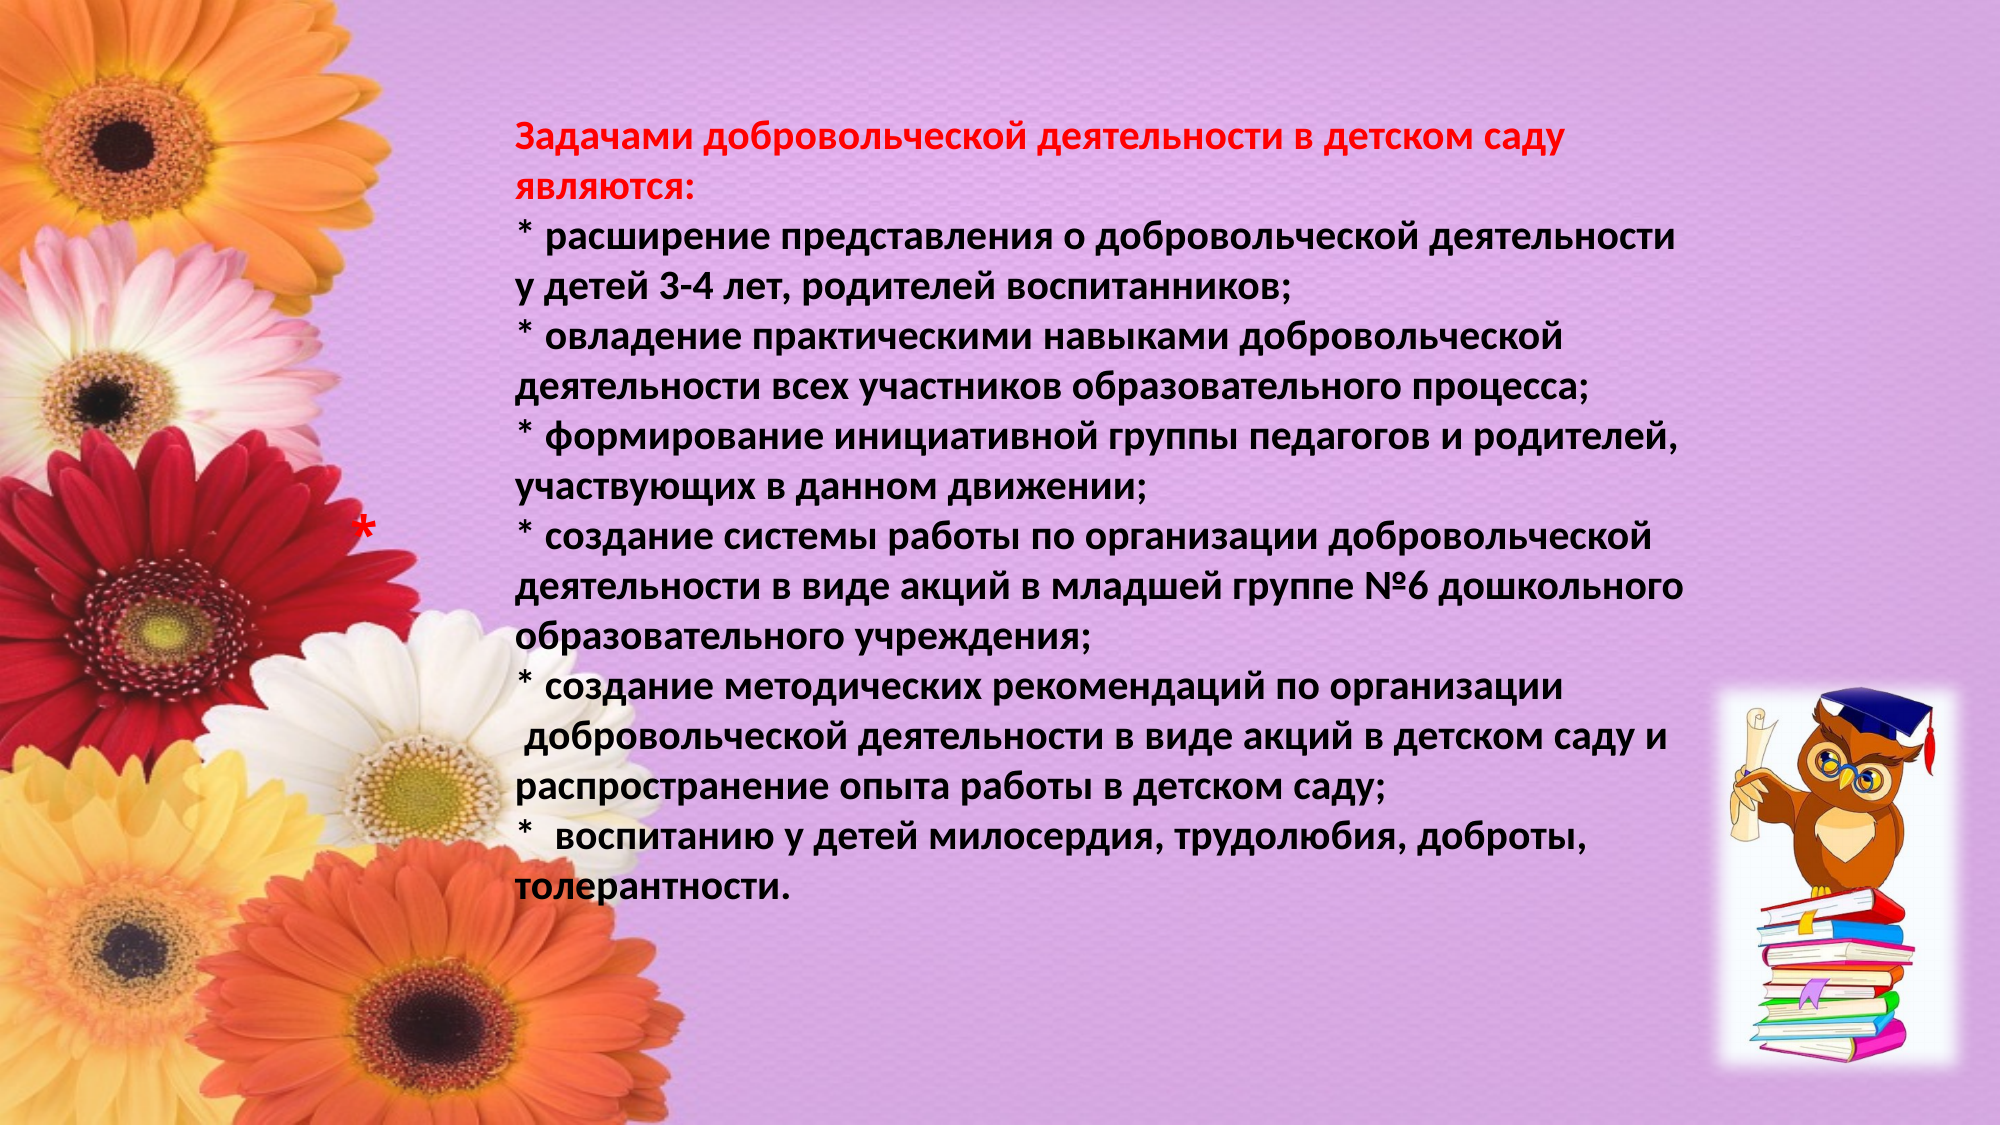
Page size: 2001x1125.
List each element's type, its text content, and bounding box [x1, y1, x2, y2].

picture [1700, 671, 1975, 1083]
title * [309, 0, 1933, 1103]
text_box Задачами добровольческой деятельности в детском саду являются: * расширение представления о добровольческой деятельности у детей 3-4 лет, родителей воспитанников; * овладение практическими навыками добровольческой деятельности всех участников образовательного процесса; * формирование инициативной группы педагогов и родителей, участвующих в данном движении; * создание системы работы по организации добровольческой деятельности в виде акций в младшей группе №6 дошкольного образовательного учреждения; * создание методических рекомендаций по организации добровольческой деятельности в виде акций в детском саду и распространение опыта работы в детском саду; * воспитанию у детей милосердия, трудолюбия, доброты, толерантности. [499, 100, 1758, 916]
